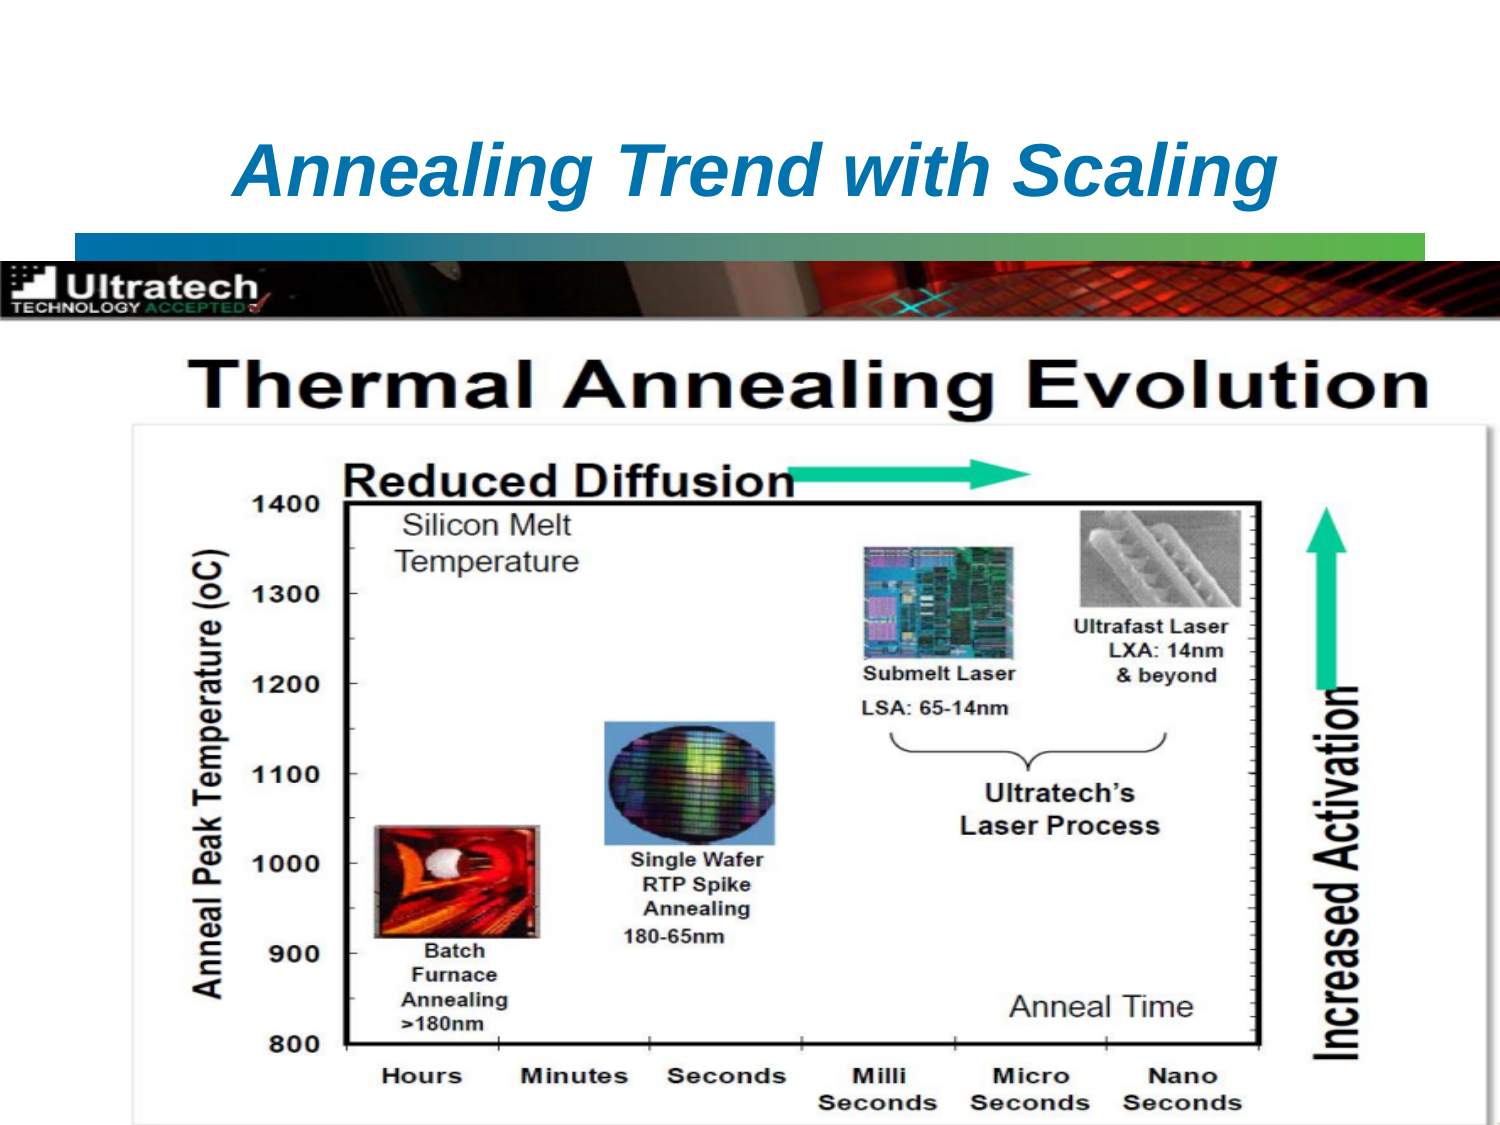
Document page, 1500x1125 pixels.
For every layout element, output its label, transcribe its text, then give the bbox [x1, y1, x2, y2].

text_box Annealing Trend with Scaling [217, 114, 1296, 219]
picture [0, 233, 1500, 1125]
